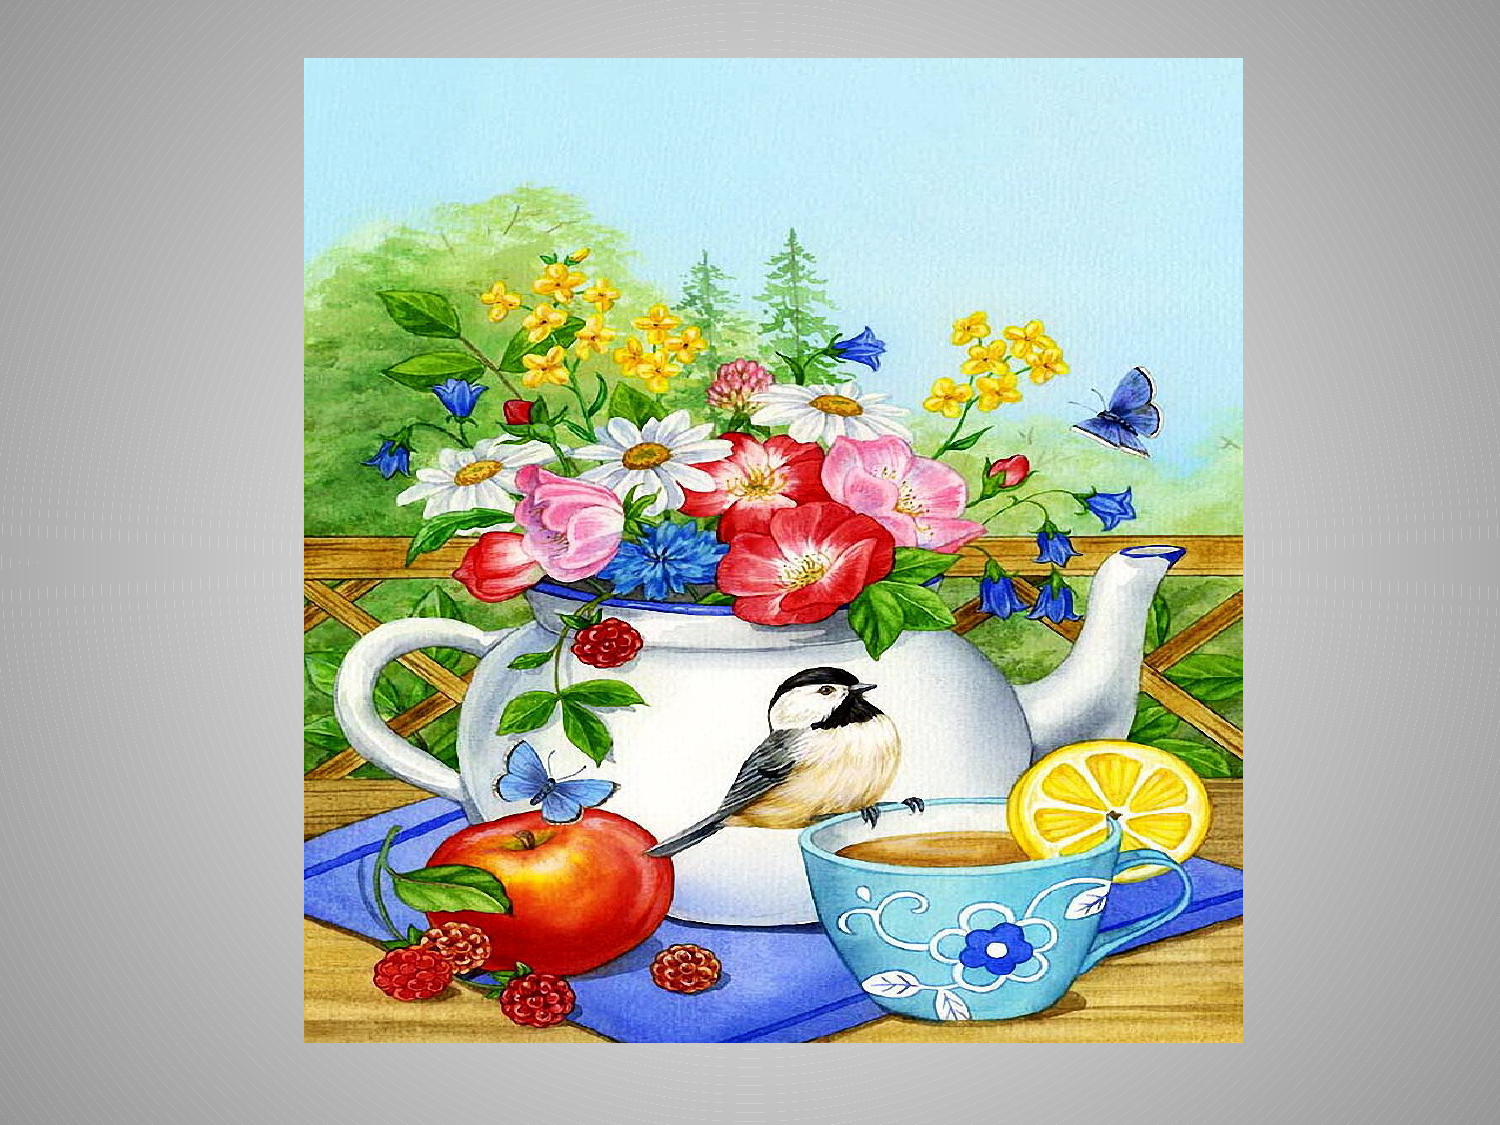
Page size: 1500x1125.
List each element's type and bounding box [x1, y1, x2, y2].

picture [304, 58, 1243, 1044]
